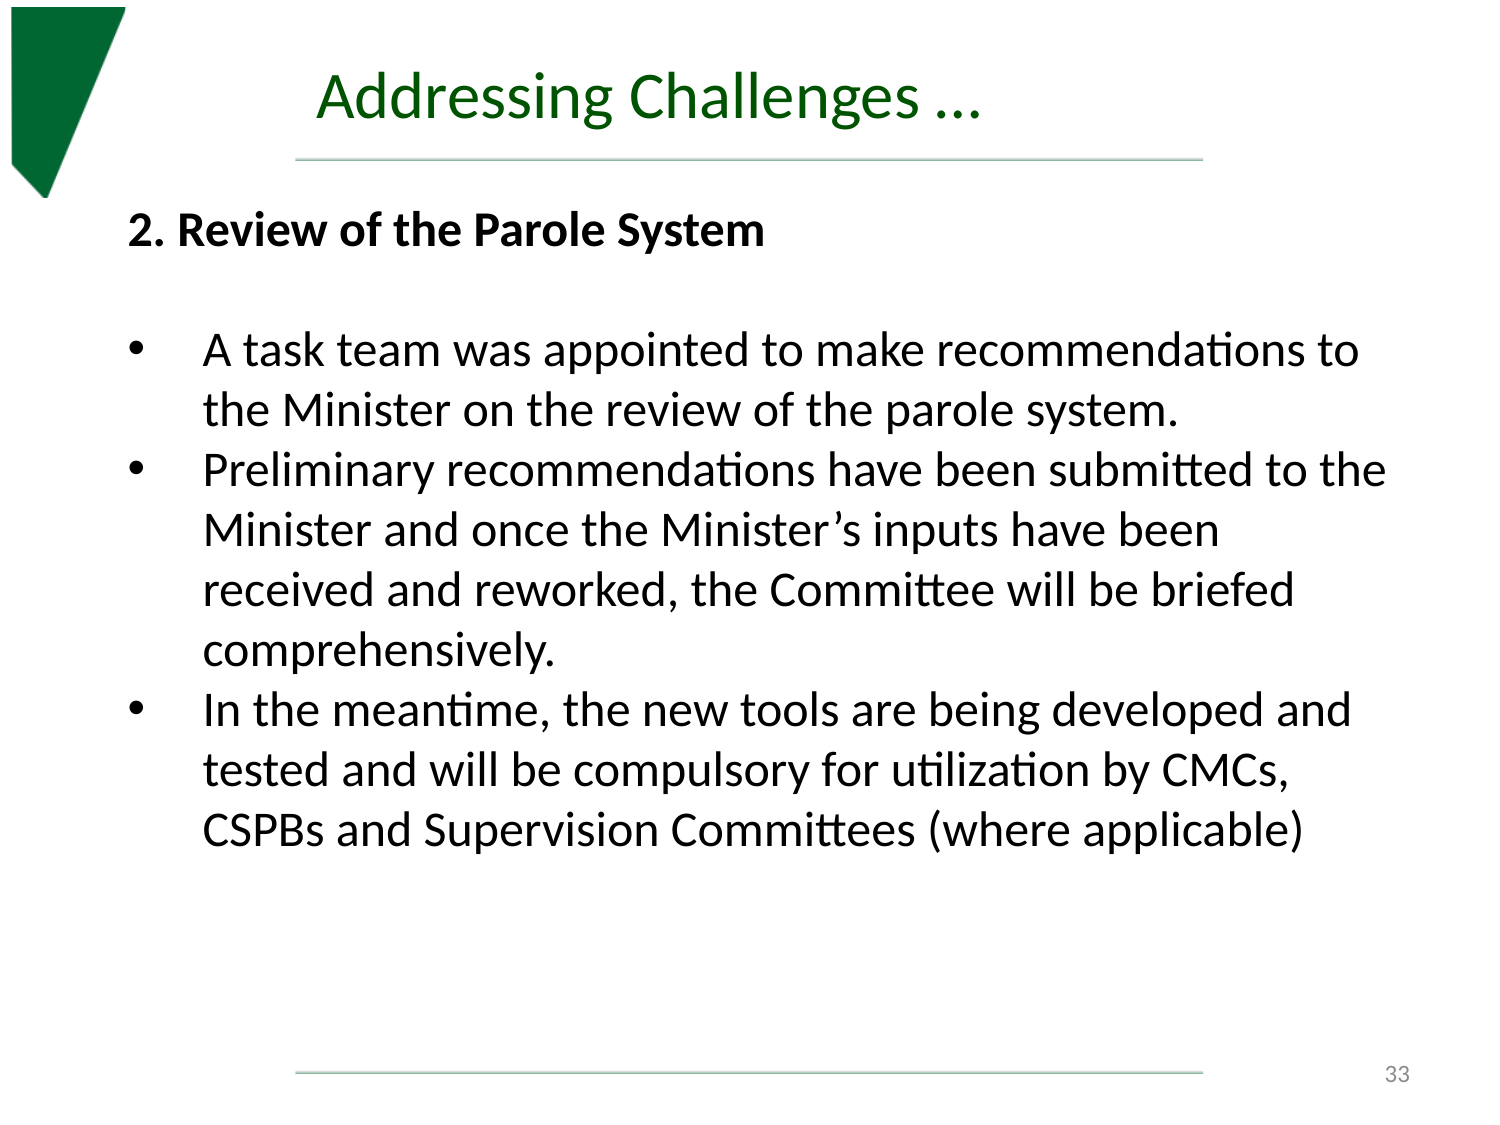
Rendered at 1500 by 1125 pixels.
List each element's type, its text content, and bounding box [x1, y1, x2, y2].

picture [295, 154, 1204, 161]
picture [295, 1067, 1204, 1074]
text_box 2. Review of the Parole System A task team was appointed to make recommendations to the Minister on the review of the parole system. Preliminary recommendations have been submitted to the Minister and once the Minister’s inputs have been received and reworked, the Committee will be briefed comprehensively. In the meantime, the new tools are being developed and tested and will be compulsory for utilization by CMCs, CSPBs and Supervision Committees (where applicable) [68, 189, 1417, 865]
slide_number 33 [1074, 1042, 1425, 1103]
text_box Addressing Challenges … [301, 44, 1174, 140]
picture [11, 7, 126, 198]
